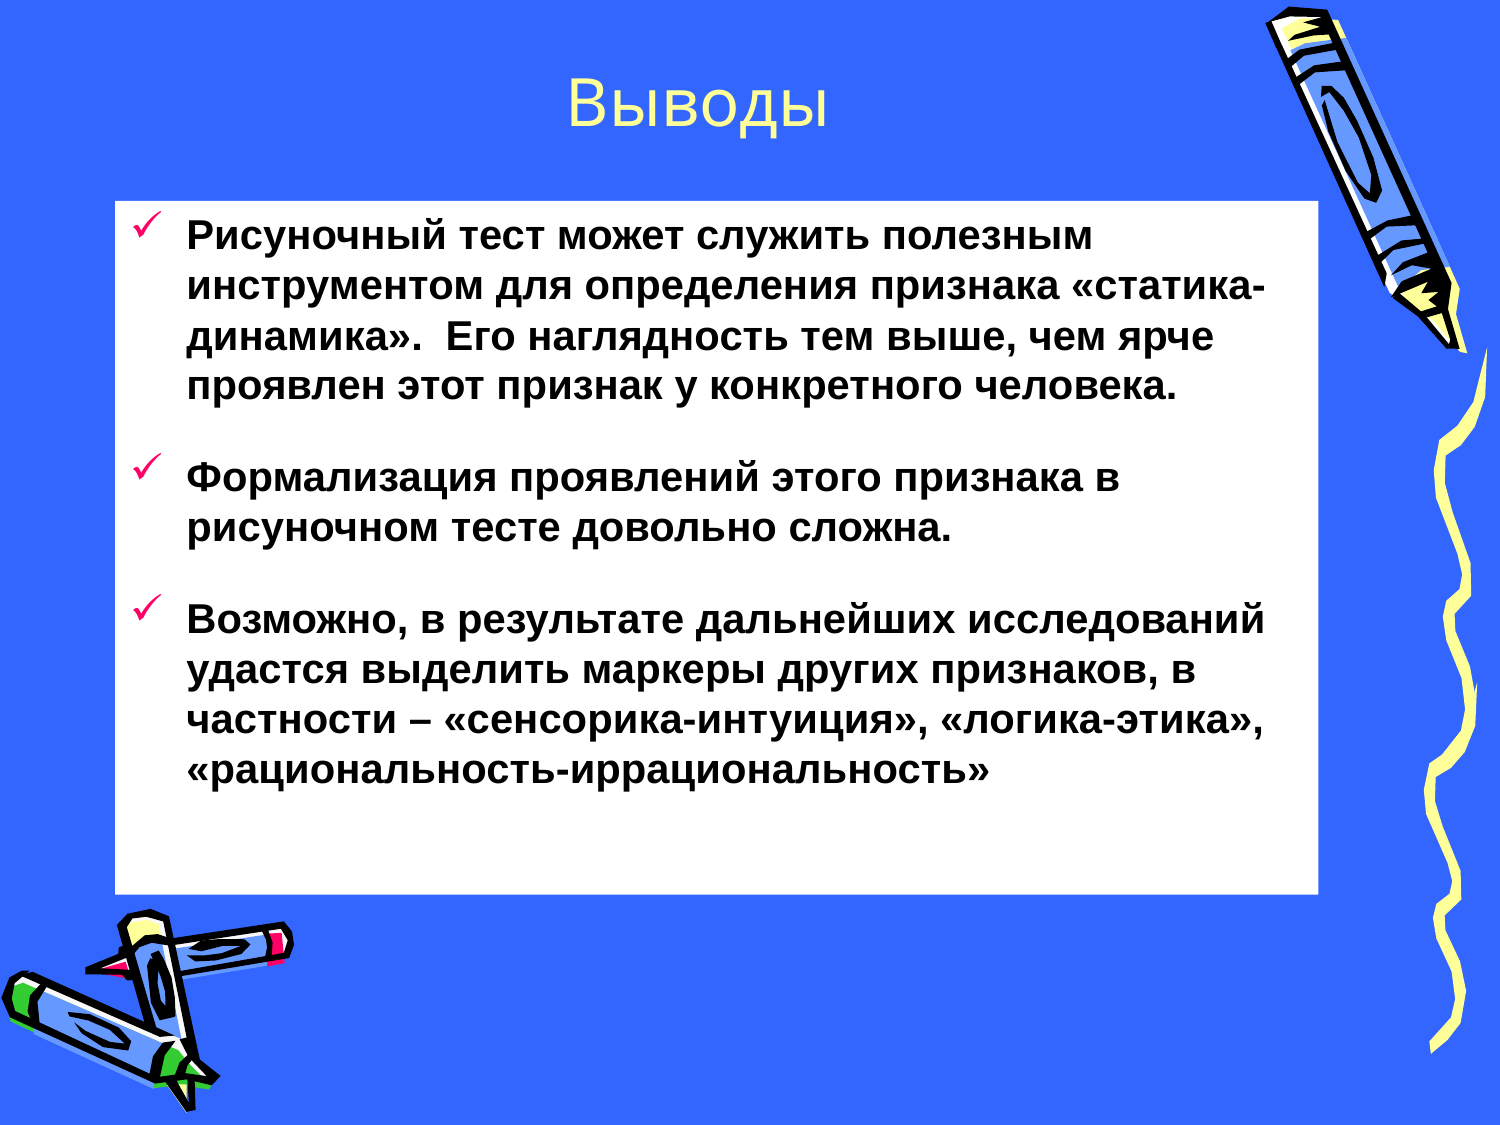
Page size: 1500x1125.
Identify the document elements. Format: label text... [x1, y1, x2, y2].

title Выводы [85, 31, 1312, 148]
list Рисуночный тест может служить полезным инструментом для определения признака «статика-динамика». Его наглядность тем выше, чем ярче проявлен этот признак у конкретного человека. Формализация проявлений этого признака в рисуночном тесте довольно сложна. Возможно, в результате дальнейших исследований удастся выделить маркеры других признаков, в частности – «сенсорика-интуиция», «логика-этика», «рациональность-иррациональность» [115, 200, 1319, 895]
